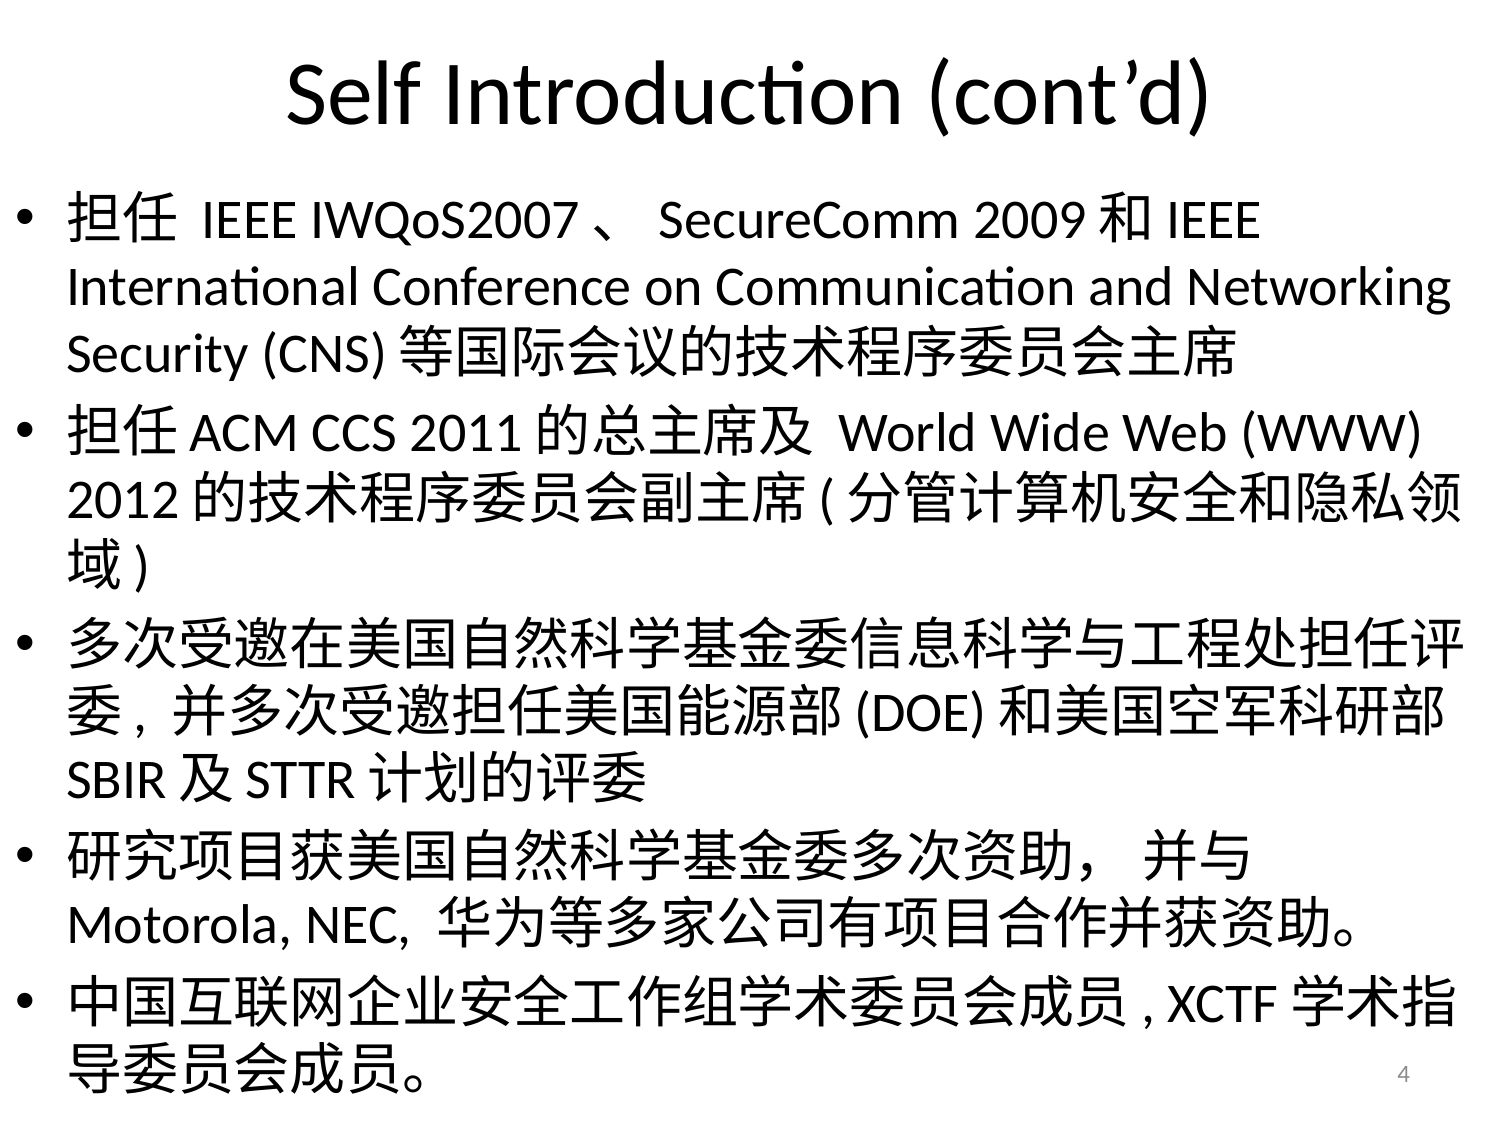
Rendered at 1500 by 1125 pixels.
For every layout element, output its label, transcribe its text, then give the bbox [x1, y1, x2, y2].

slide_number 4 [1074, 1042, 1425, 1103]
title Self Introduction (cont’d) [75, 24, 1425, 150]
list 担任 IEEE IWQoS2007、SecureComm 2009和IEEE International Conference on Communication and Networking Security (CNS)等国际会议的技术程序委员会主席 担任ACM CCS 2011的总主席及 World Wide Web (WWW) 2012的技术程序委员会副主席(分管计算机安全和隐私领域) 多次受邀在美国自然科学基金委信息科学与工程处担任评委, 并多次受邀担任美国能源部(DOE)和美国空军科研部 SBIR及STTR计划的评委 研究项目获美国自然科学基金委多次资助， 并与Motorola, NEC, 华为等多家公司有项目合作并获资助。 中国互联网企业安全工作组学术委员会成员, XCTF学术指导委员会成员。 [0, 174, 1500, 1125]
